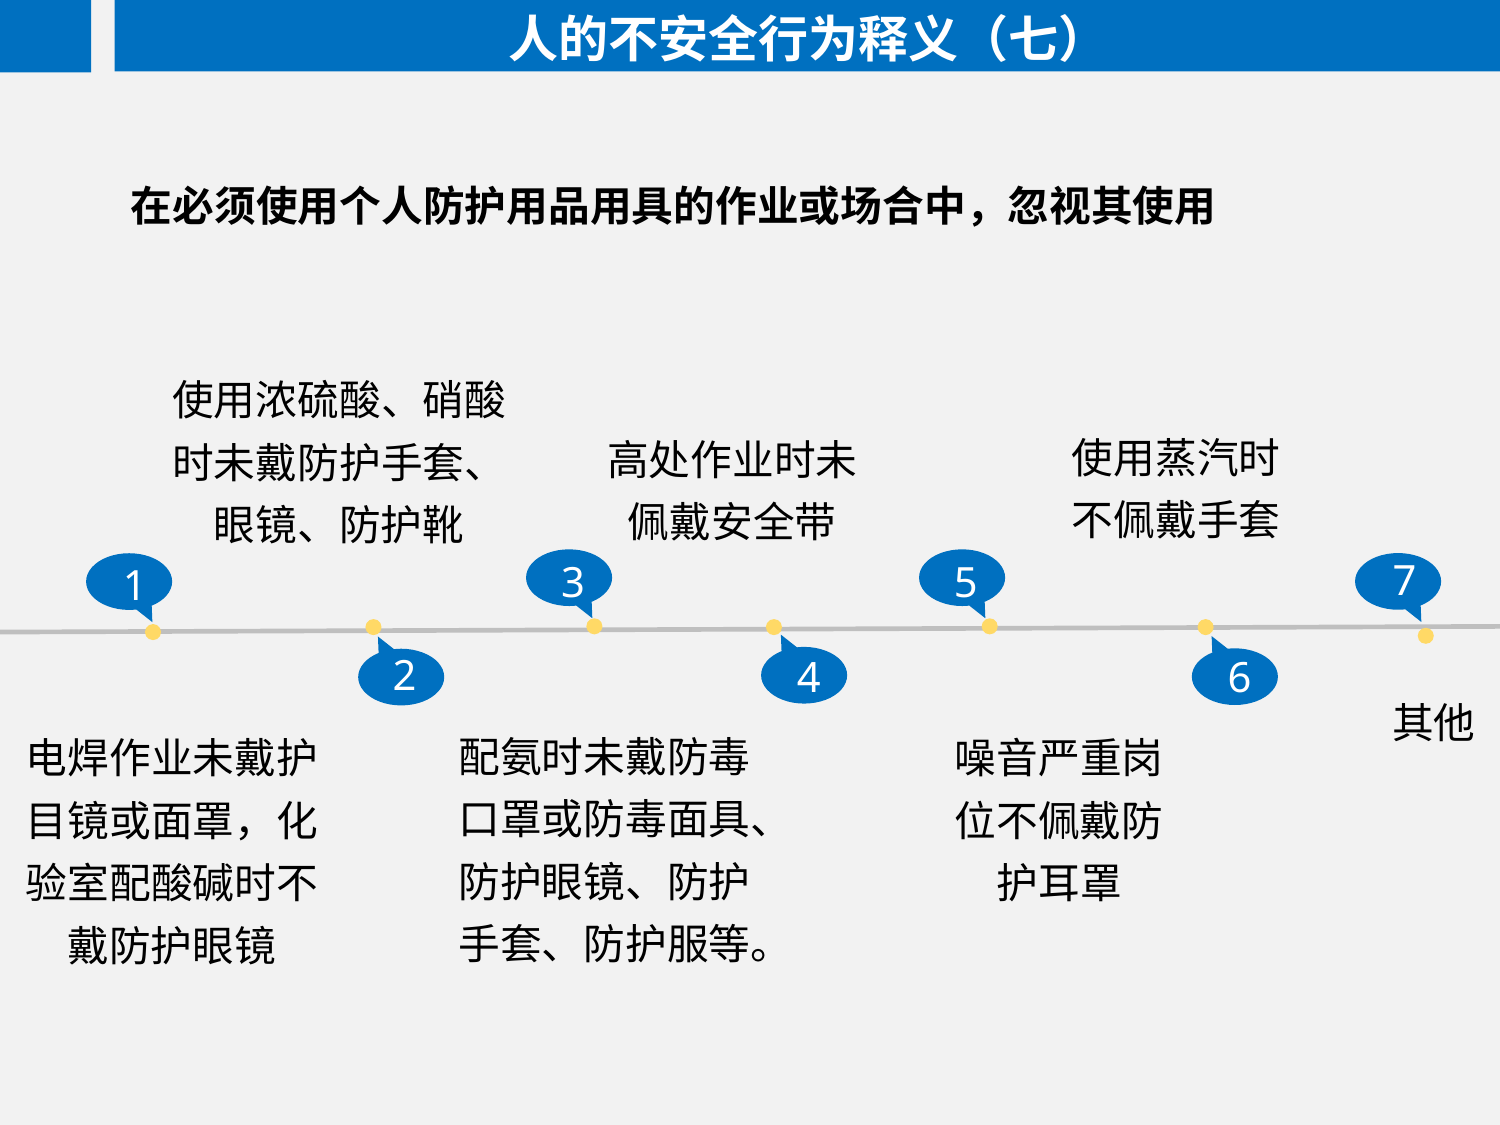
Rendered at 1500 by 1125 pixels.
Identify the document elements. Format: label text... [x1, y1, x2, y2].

text_box 使用蒸汽时不佩戴手套 [1038, 411, 1315, 552]
text_box [1355, 556, 1377, 607]
text_box 配氨时未戴防毒口罩或防毒面具、防护眼镜、防护手套、防护服等。 [432, 710, 777, 976]
text_box 人的不安全行为释义（七） [475, 0, 1141, 75]
text_box 使用浓硫酸、硝酸时未戴防护手套、眼镜、防护靴 [155, 354, 524, 557]
text_box 4 [782, 643, 828, 709]
text_box [114, 0, 475, 72]
text_box [1259, 653, 1278, 701]
text_box [154, 558, 173, 605]
text_box 2 [377, 641, 424, 707]
text_box [587, 632, 602, 636]
text_box 其他 [1338, 695, 1500, 755]
text_box 电焊作业未戴护目镜或面罩，化验室配酸碱时不戴防护眼镜 [5, 712, 338, 977]
text_box [982, 632, 997, 636]
text_box [358, 653, 377, 701]
text_box [1424, 558, 1442, 604]
text_box [1196, 618, 1215, 626]
text_box [143, 632, 163, 642]
text_box [985, 553, 1006, 602]
text_box [586, 610, 593, 619]
text_box [766, 632, 782, 637]
text_box 1 [108, 551, 154, 617]
text_box [1141, 0, 1500, 72]
text_box 高处作业时未佩戴安全带 [584, 413, 880, 554]
text_box [919, 553, 939, 602]
text_box 在必须使用个人防护用品用具的作业或场合中，忽视其使用 [116, 172, 1301, 238]
text_box [1408, 612, 1422, 622]
text_box [1198, 632, 1214, 637]
text_box [979, 609, 986, 619]
text_box 3 [546, 548, 592, 614]
text_box [526, 553, 546, 602]
text_box [765, 618, 783, 626]
text_box [365, 632, 382, 637]
text_box [1191, 652, 1212, 701]
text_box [0, 626, 1500, 632]
text_box [86, 556, 108, 607]
text_box [0, 0, 92, 73]
text_box [364, 618, 383, 626]
text_box 噪音严重岗位不佩戴防护耳罩 [929, 712, 1190, 915]
text_box 6 [1212, 643, 1259, 709]
text_box [592, 554, 613, 602]
text_box [146, 622, 160, 626]
text_box 5 [939, 548, 985, 614]
text_box [145, 617, 153, 623]
text_box [424, 653, 445, 702]
text_box [761, 634, 792, 700]
text_box [828, 651, 848, 699]
text_box [585, 617, 604, 626]
text_box [1416, 632, 1435, 645]
text_box 7 [1377, 546, 1424, 612]
text_box [1211, 636, 1221, 646]
text_box [980, 617, 999, 626]
